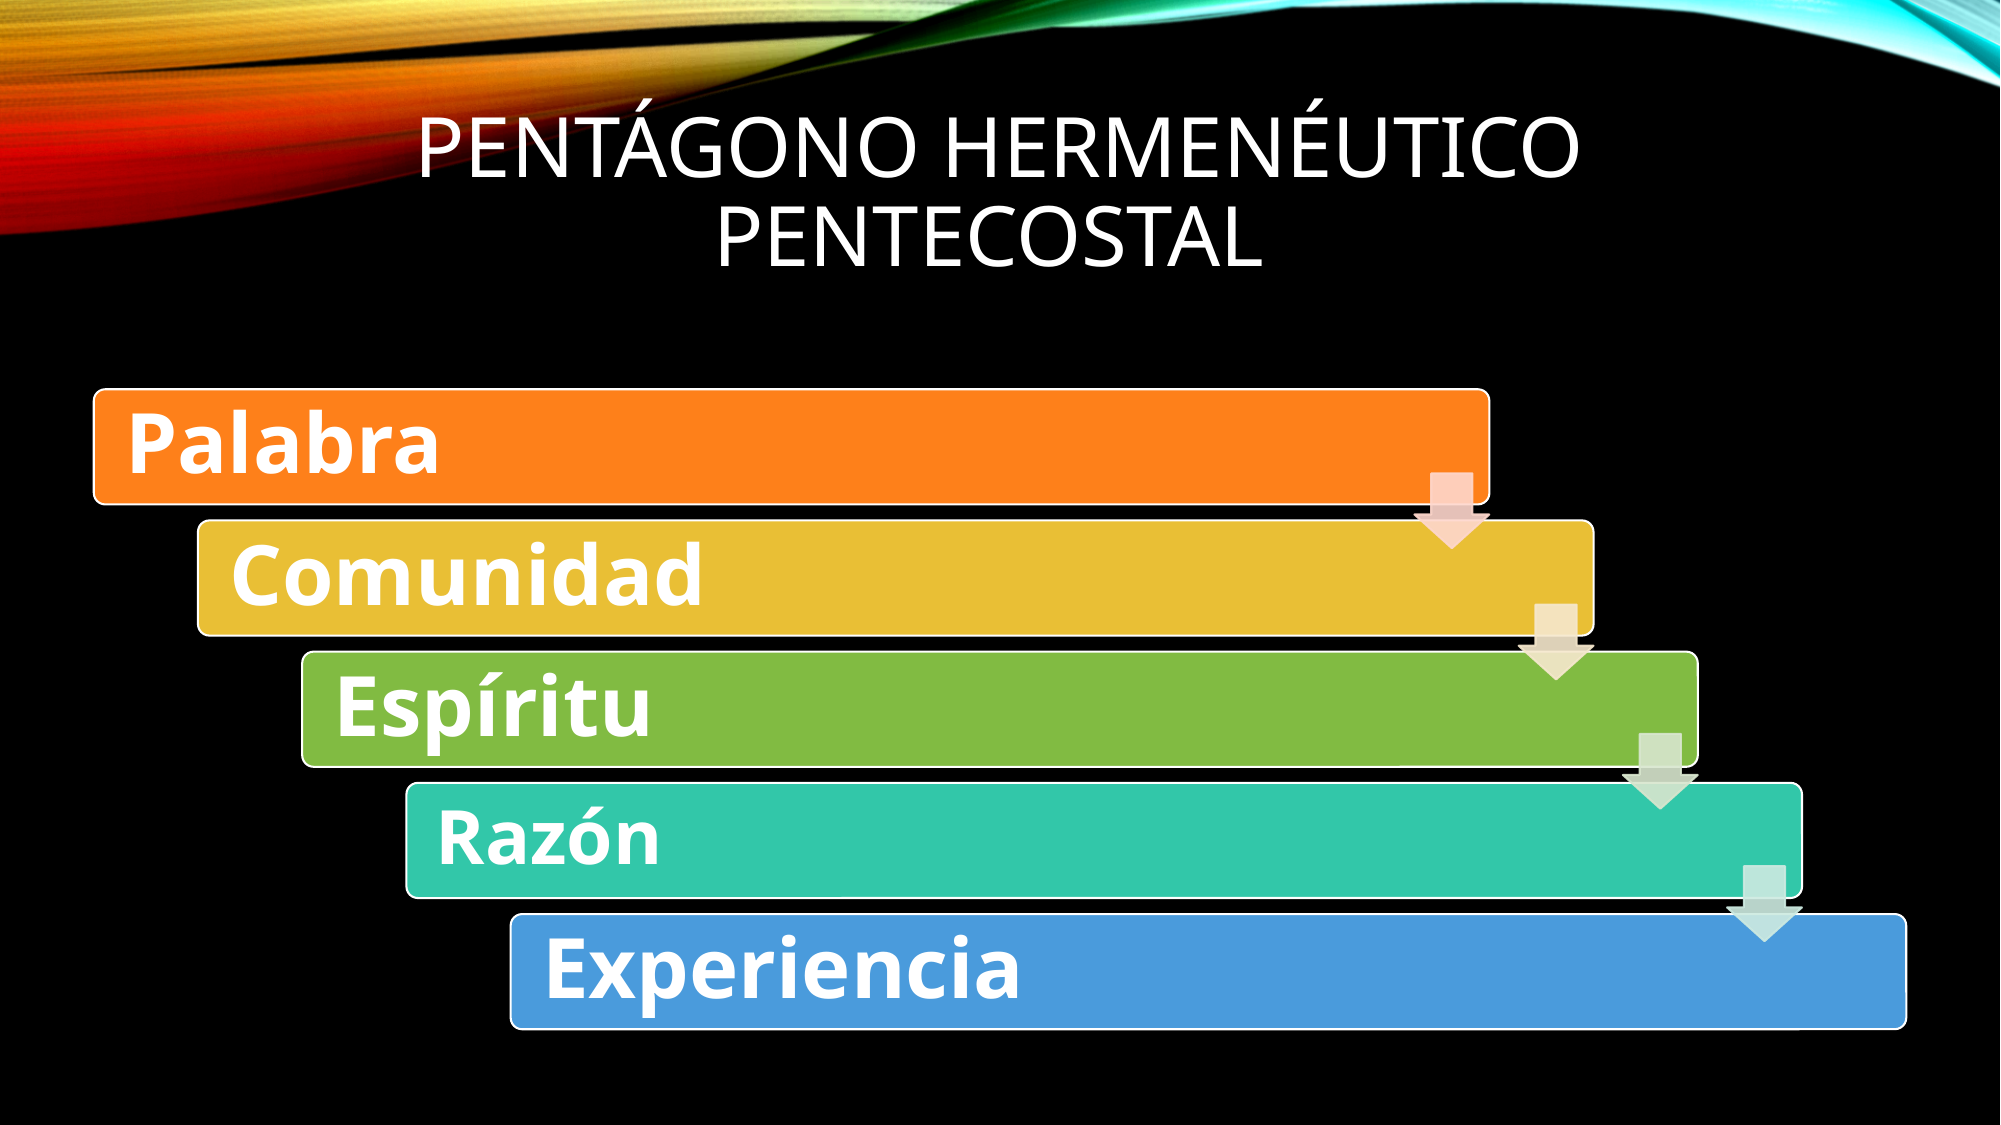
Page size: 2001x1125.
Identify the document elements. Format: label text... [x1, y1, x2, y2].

title PentÁGONO hermenéutico Pentecostal [233, 83, 1766, 307]
picture [0, 0, 2000, 237]
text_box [93, 388, 1907, 1030]
